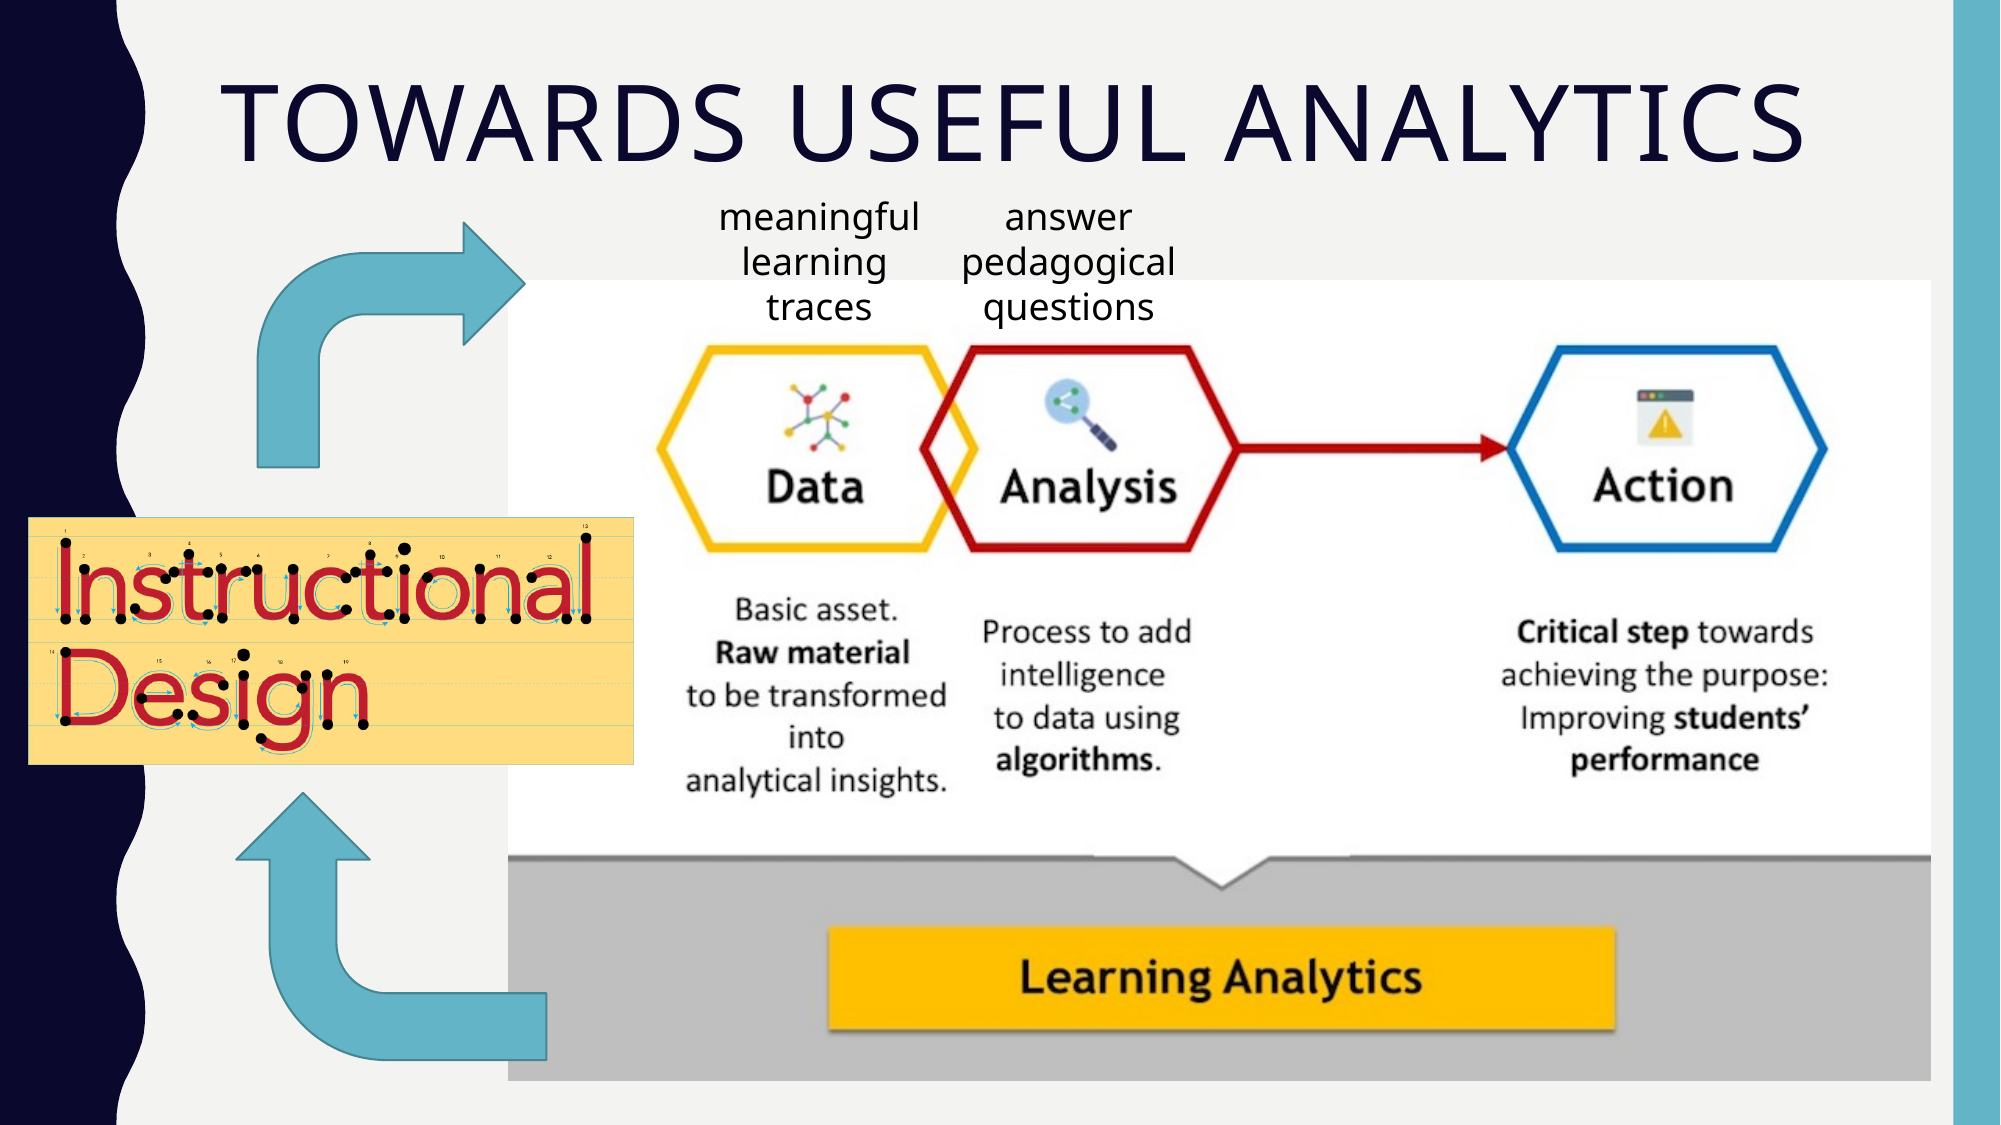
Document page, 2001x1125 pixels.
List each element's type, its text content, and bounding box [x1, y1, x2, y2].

text_box answer pedagogical questions [946, 185, 1192, 280]
title Towards useful analytics [205, 62, 1875, 308]
text_box [256, 221, 523, 469]
text_box [235, 792, 508, 1062]
picture [28, 280, 1931, 1081]
text_box meaningful learning traces [703, 185, 936, 280]
